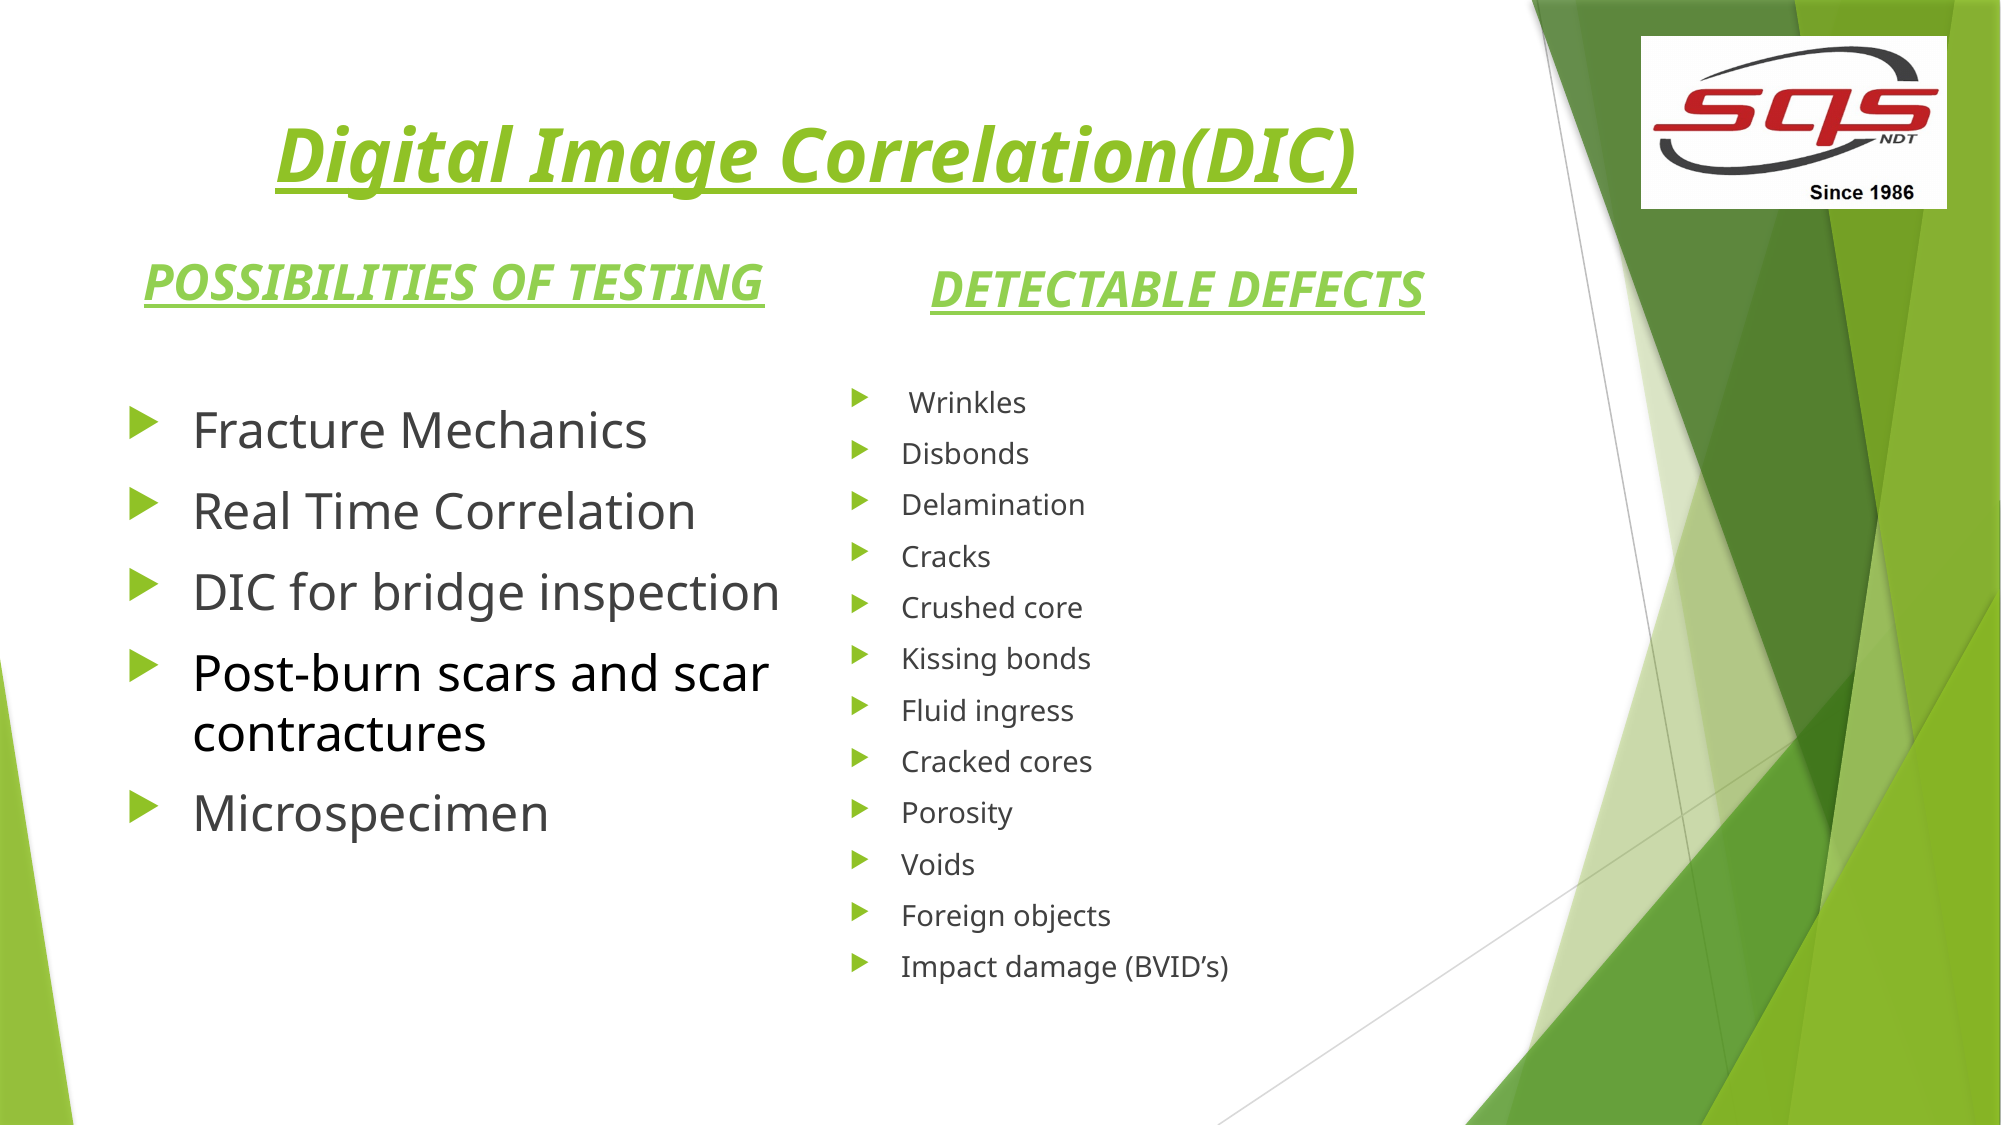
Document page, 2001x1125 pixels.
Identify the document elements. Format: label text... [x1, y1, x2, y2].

list Wrinkles Disbonds Delamination Cracks Crushed core Kissing bonds Fluid ingress Cracked cores Porosity Voids Foreign objects Impact damage (BVID’s) [834, 325, 1522, 991]
list Fracture Mechanics Real Time Correlation DIC for bridge inspection Post-burn scars and scar contractures Microspecimen [110, 325, 798, 991]
list POSSIBILITIES OF TESTING [110, 223, 798, 319]
picture [1641, 35, 1947, 209]
title Digital Image Correlation(DIC) [111, 99, 1522, 317]
list DETECTABLE DEFECTS [834, 230, 1522, 325]
